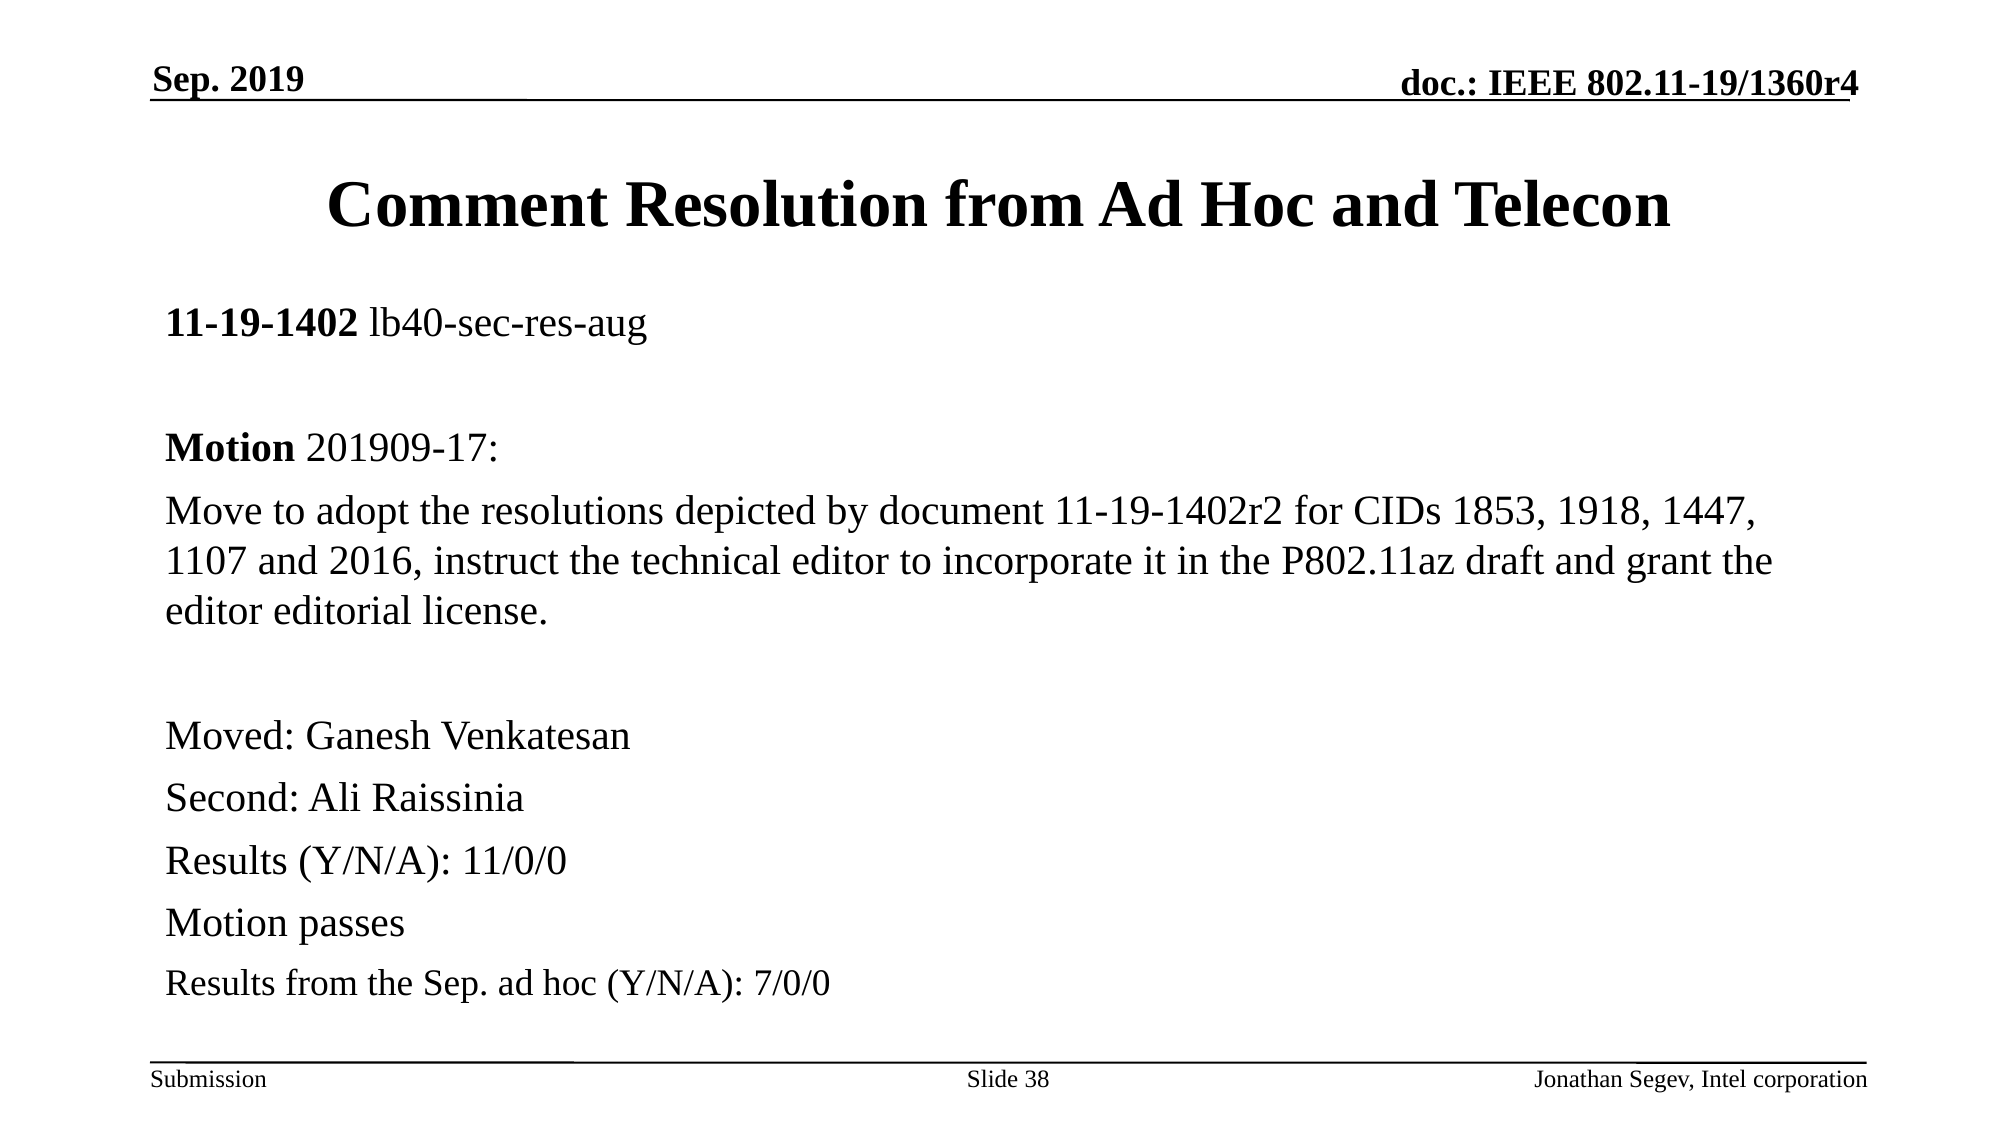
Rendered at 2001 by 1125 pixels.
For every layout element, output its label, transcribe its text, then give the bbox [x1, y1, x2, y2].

slide_number Slide 38 [950, 1061, 1067, 1123]
title Comment Resolution from Ad Hoc and Telecon [149, 112, 1850, 286]
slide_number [152, 54, 563, 100]
footer Jonathan Segev, Intel corporation [1171, 1061, 1869, 1093]
list 11-19-1402 lb40-sec-res-aug Motion 201909-17: Move to adopt the resolutions depicted by document 11-19-1402r2 for CIDs 1853, 1918, 1447, 1107 and 2016, instruct the technical editor to incorporate it in the P802.11az draft and grant the editor editorial license. Moved: Ganesh Venkatesan Second: Ali Raissinia Results (Y/N/A): 11/0/0 Motion passes Results from the Sep. ad hoc (Y/N/A): 7/0/0 [149, 286, 1850, 1000]
